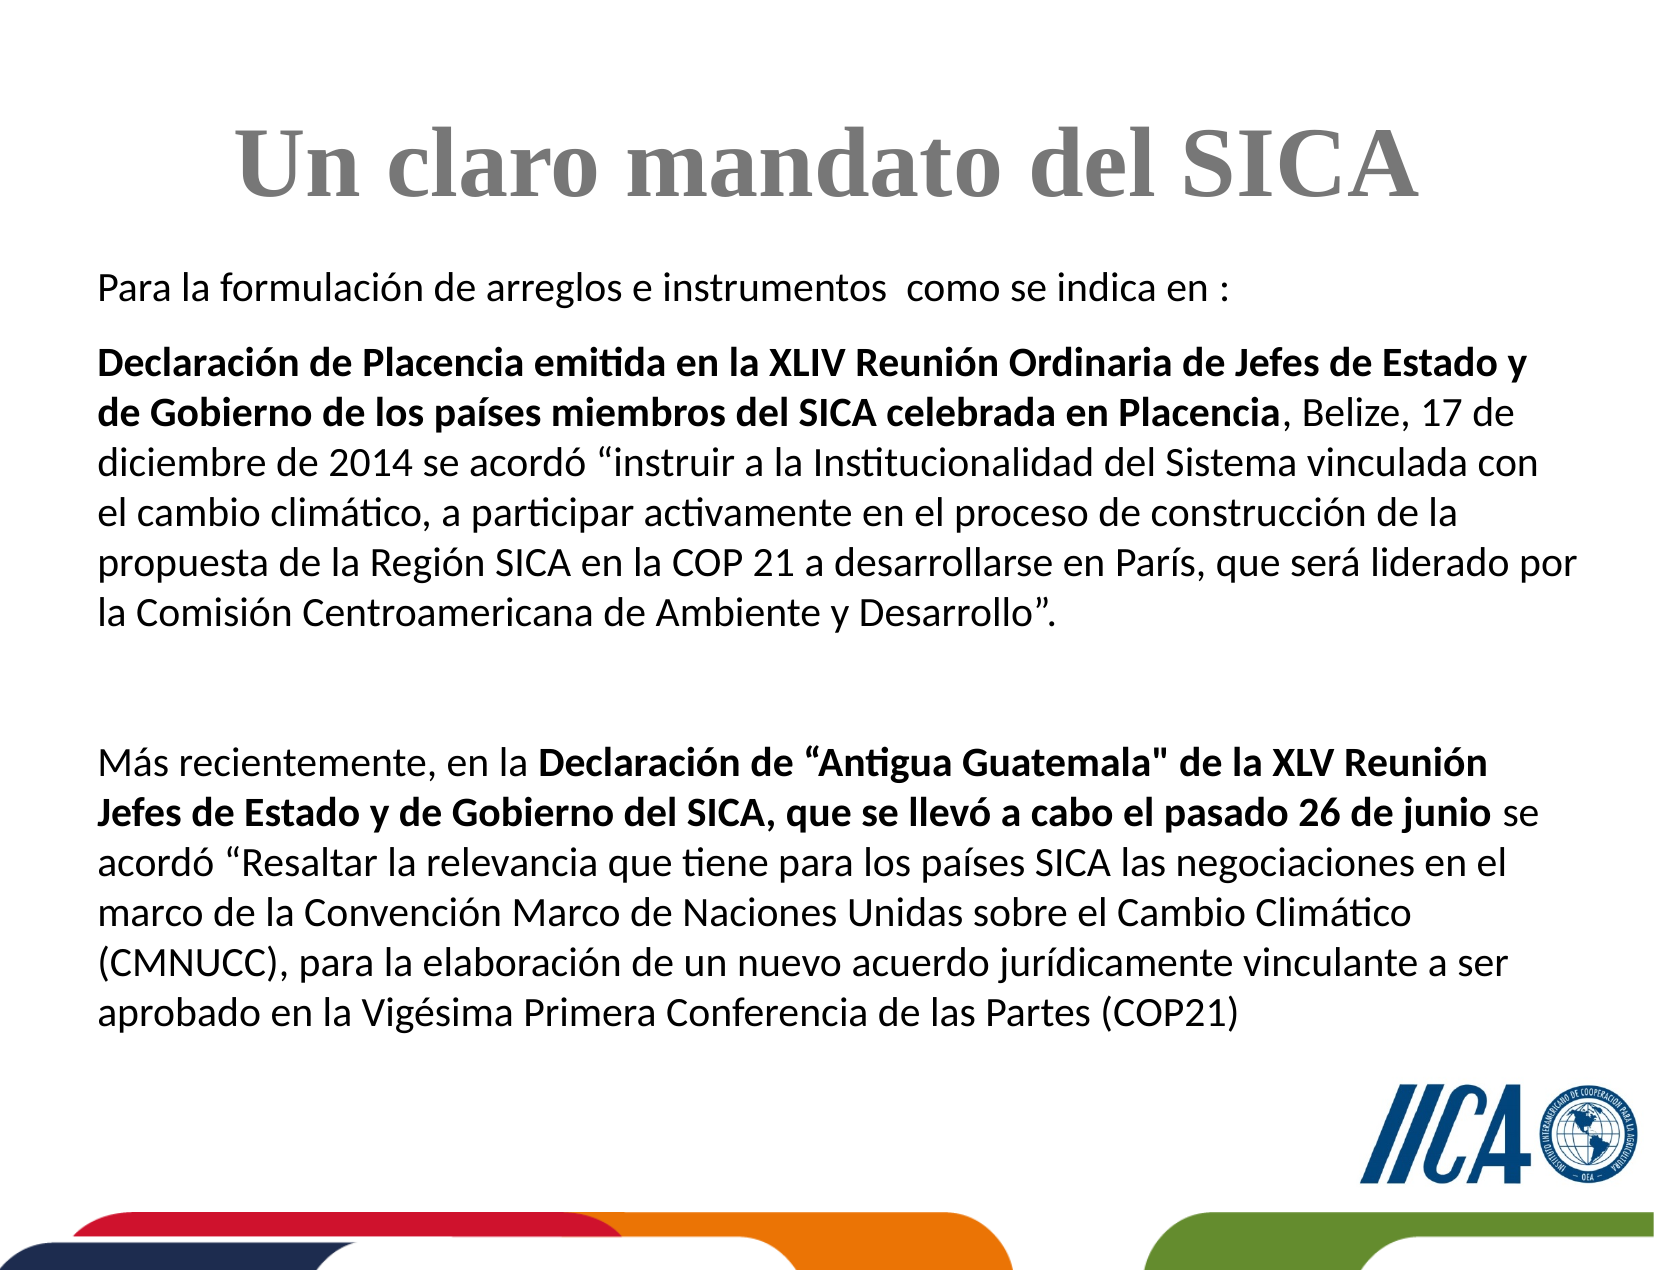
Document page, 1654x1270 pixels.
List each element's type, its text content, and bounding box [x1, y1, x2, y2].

picture [1348, 1066, 1644, 1199]
text_box Declaración de Placencia emitida en la XLIV Reunión Ordinaria de Jefes de Estado y de Gobierno de los países miembros del SICA celebrada en Placencia, Belize, 17 de diciembre de 2014 se acordó “instruir a la Institucionalidad del Sistema vinculada con el cambio climático, a participar activamente en el proceso de construcción de la propuesta de la Región SICA en la COP 21 a desarrollarse en París, que será liderado por la Comisión Centroamericana de Ambiente y Desarrollo”. Más recientemente, en la Declaración de “Antigua Guatemala" de la XLV Reunión Jefes de Estado y de Gobierno del SICA, que se llevó a cabo el pasado 26 de junio se acordó “Resaltar la relevancia que tiene para los países SICA las negociaciones en el marco de la Convención Marco de Naciones Unidas sobre el Cambio Climático (CMNUCC), para la elaboración de un nuevo acuerdo jurídicamente vinculante a ser aprobado en la Vigésima Primera Conferencia de las Partes (COP21) [82, 327, 1595, 1043]
text_box Para la formulación de arreglos e instrumentos como se indica en : [82, 252, 1362, 318]
picture [0, 1212, 1654, 1270]
title Un claro mandato del SICA [82, 50, 1571, 263]
